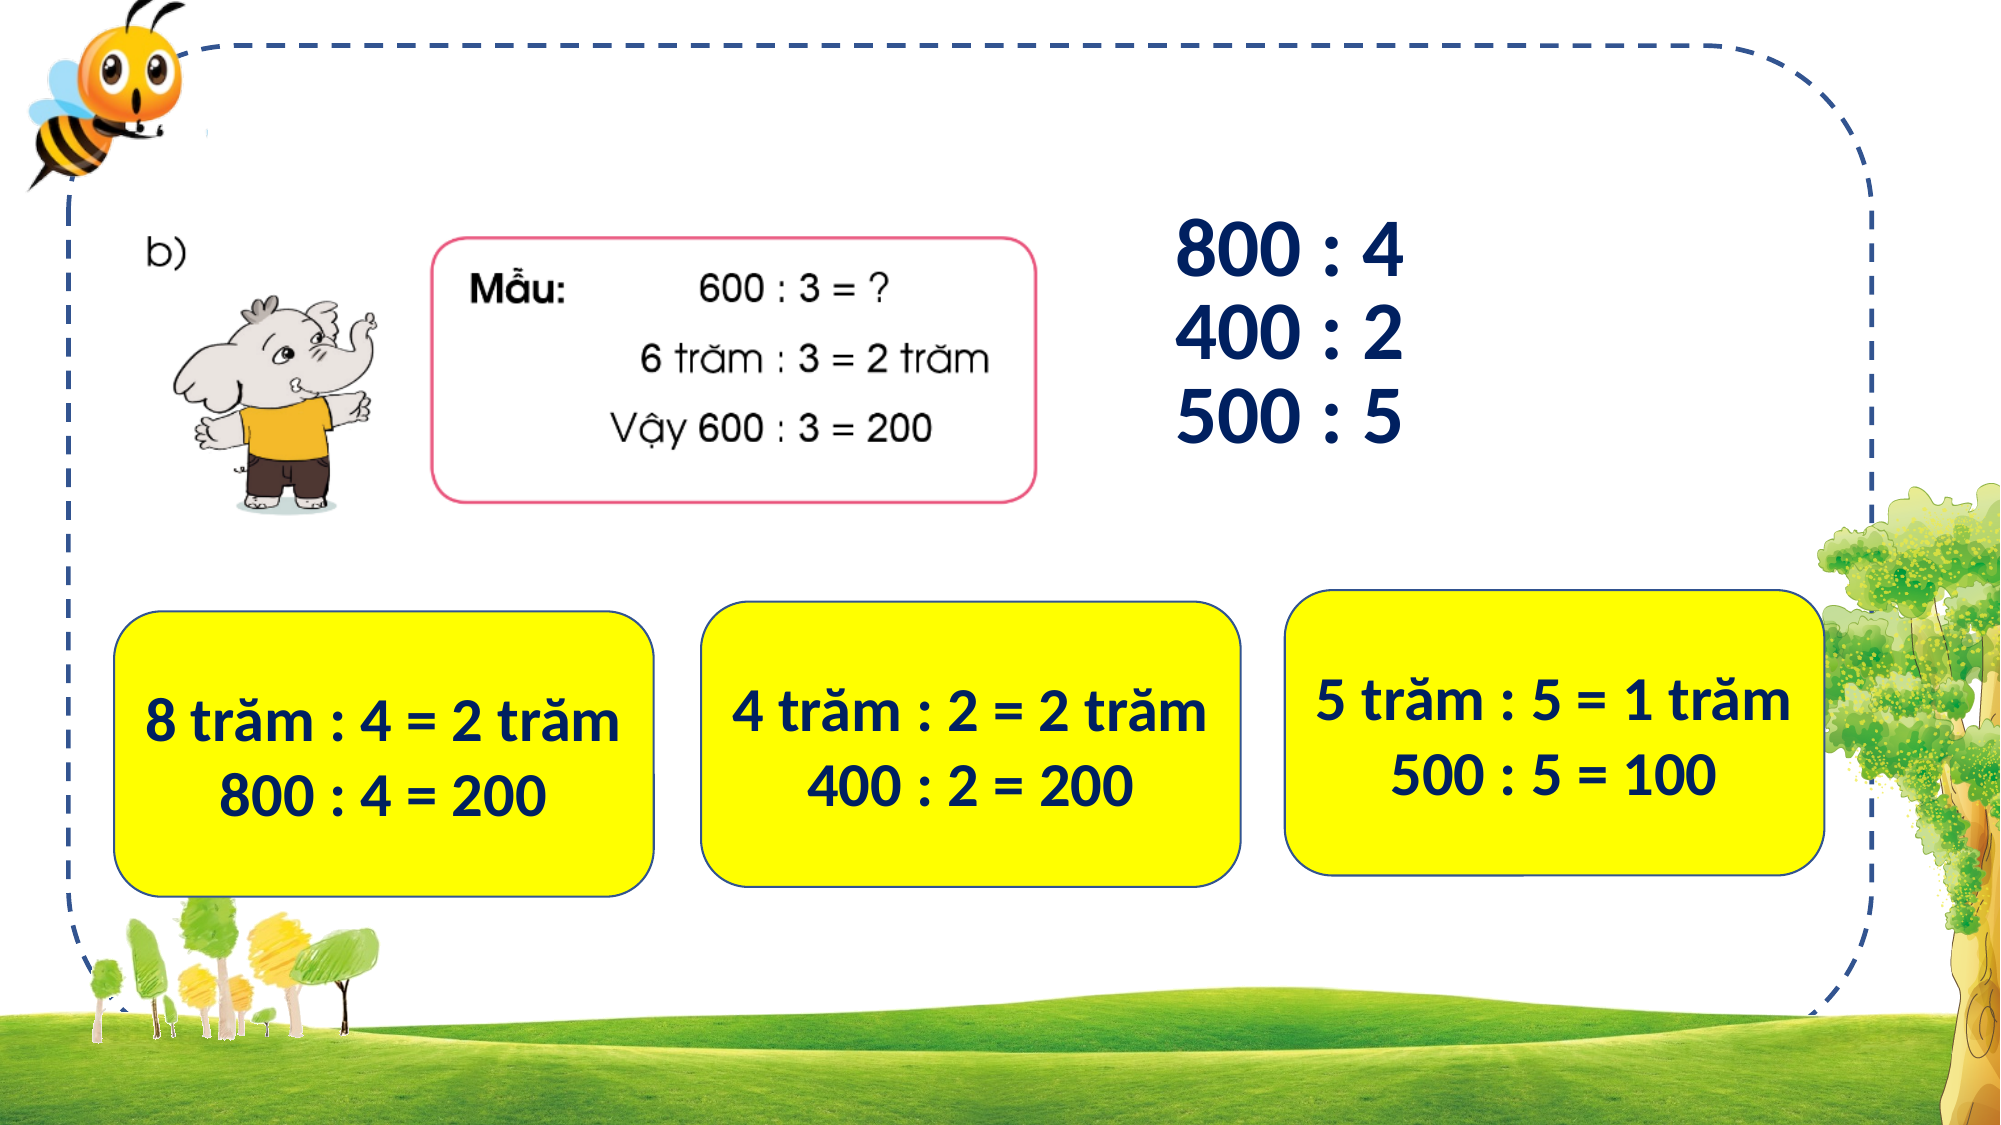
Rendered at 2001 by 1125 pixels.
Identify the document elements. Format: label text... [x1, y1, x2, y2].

text_box 4 trăm : 2 = 2 trăm 400 : 2 = 200 [700, 600, 1242, 888]
table_header 800 : 4 400 : 2 500 : 5 [1160, 207, 1865, 474]
table_header [1865, 207, 1969, 474]
text_box 8 trăm : 4 = 2 trăm 800 : 4 = 200 [113, 610, 655, 898]
text_box [67, 44, 1873, 958]
picture [0, 483, 2000, 1125]
text_box 5 trăm : 5 = 1 trăm 500 : 5 = 100 [1283, 589, 1740, 877]
picture [19, 0, 1048, 529]
